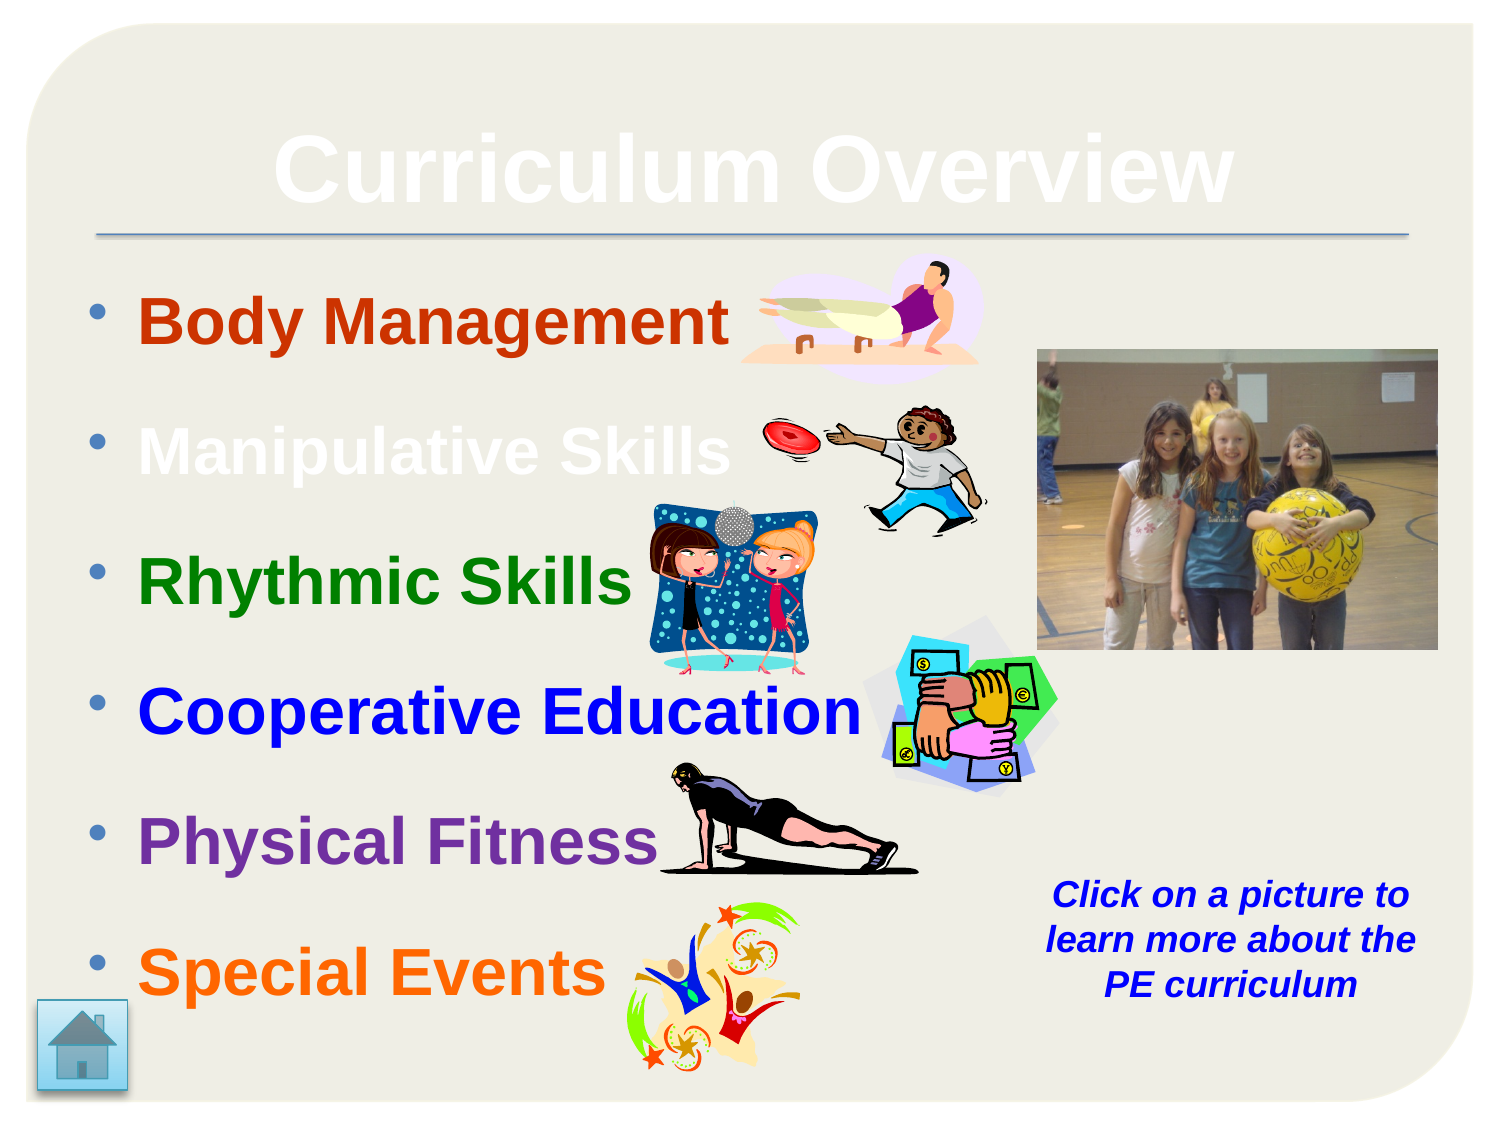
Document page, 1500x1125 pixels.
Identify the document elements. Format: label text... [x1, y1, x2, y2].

picture [737, 249, 988, 389]
picture [624, 899, 801, 1073]
picture [649, 399, 988, 676]
picture [649, 349, 1438, 877]
list Body Management Manipulative Skills Rhythmic Skills Cooperative Education Physical Fitness Special Events [75, 270, 1425, 1088]
title Curriculum Overview [75, 41, 1425, 230]
text_box [37, 999, 128, 1091]
text_box Click on a picture to learn more about the PE curriculum [1012, 862, 1450, 1013]
